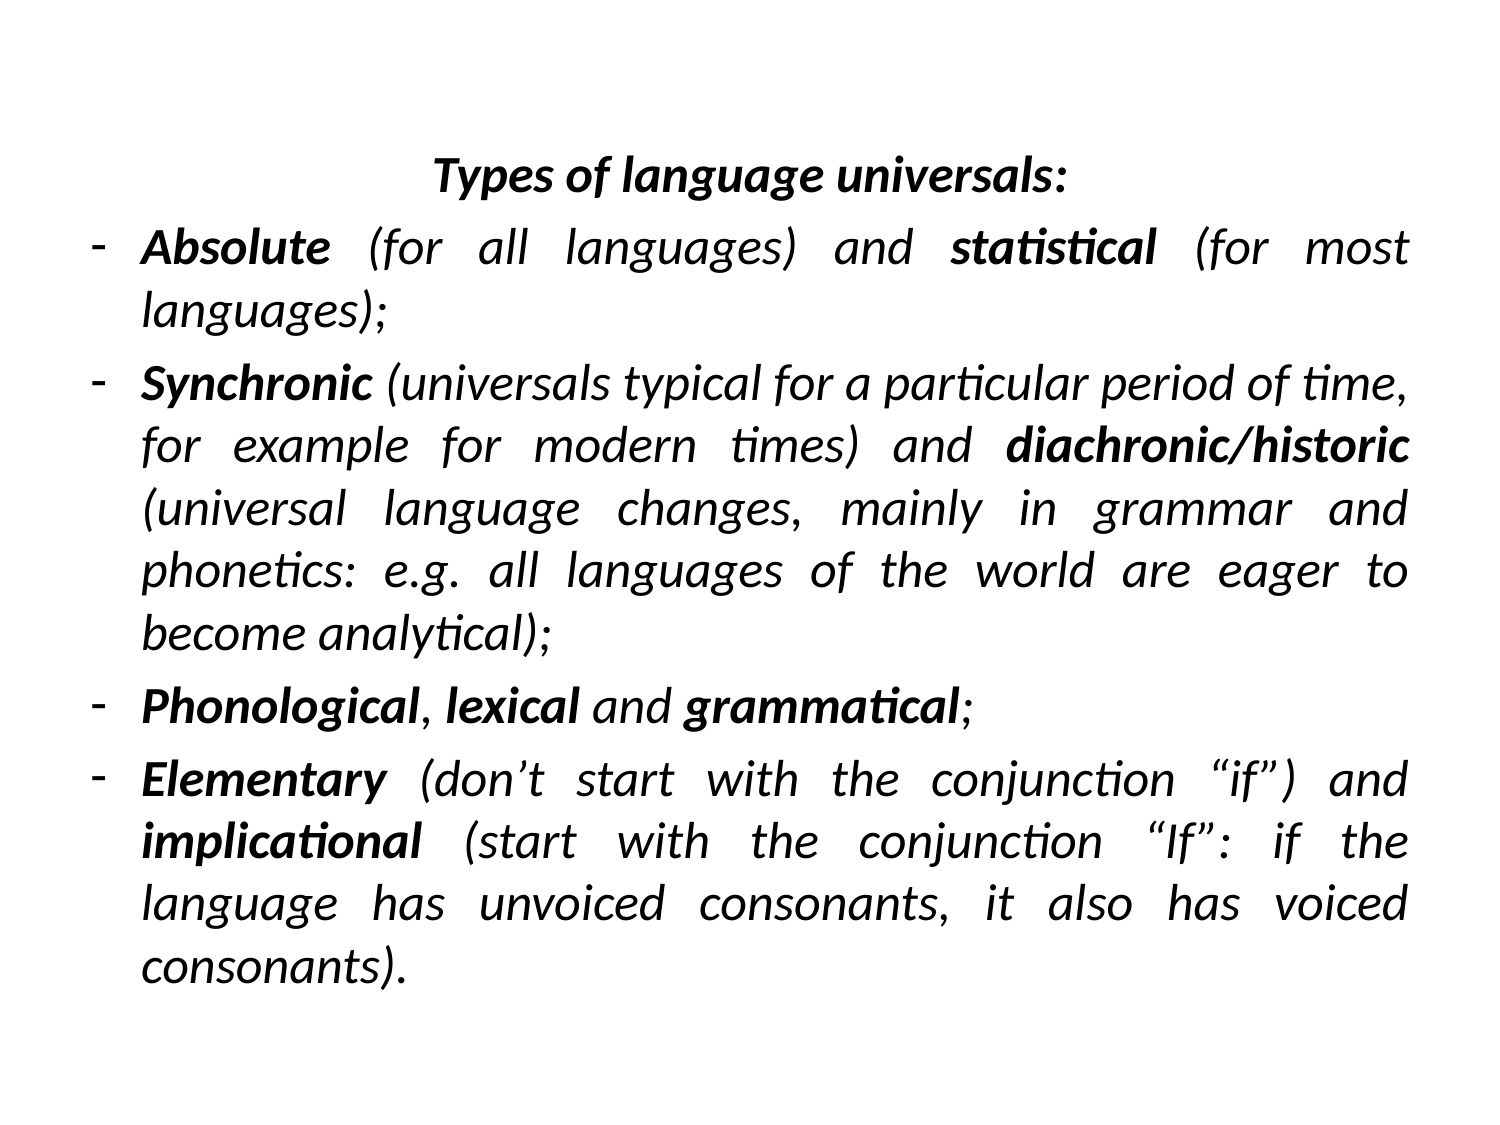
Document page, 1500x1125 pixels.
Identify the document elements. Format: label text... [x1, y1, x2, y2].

list Types of language universals: Absolute (for all languages) and statistical (for most languages); Synchronic (universals typical for a particular period of time, for example for modern times) and diachronic/historic (universal language changes, mainly in grammar and phonetics: e.g. all languages of the world are eager to become analytical); Phonological, lexical and grammatical; Elementary (don’t start with the conjunction “if”) and implicational (start with the conjunction “If”: if the language has unvoiced consonants, it also has voiced consonants). [75, 82, 1425, 1005]
